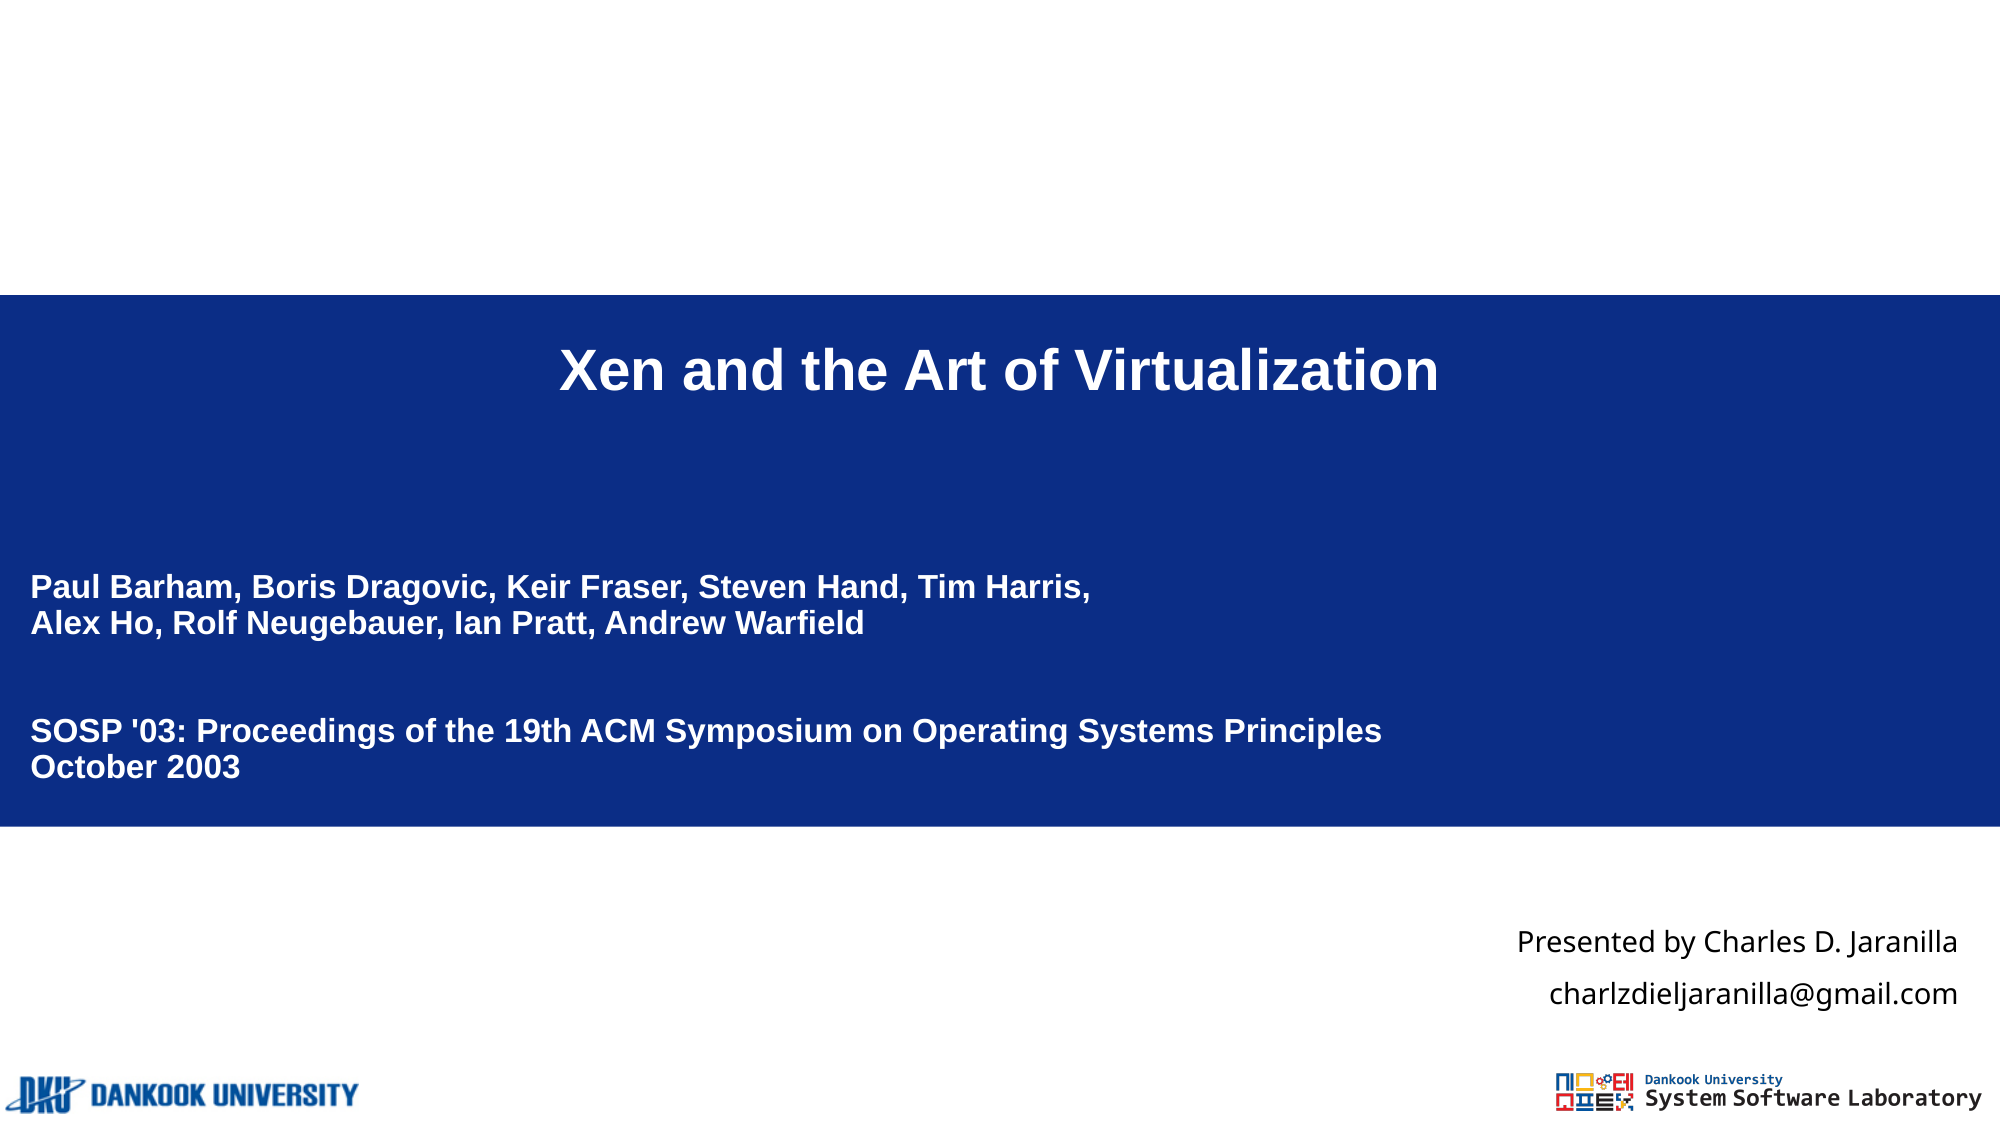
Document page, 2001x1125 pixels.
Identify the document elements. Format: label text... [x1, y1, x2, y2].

picture [1548, 1064, 2001, 1125]
text_box Paul Barham, Boris Dragovic, Keir Fraser, Steven Hand, Tim Harris, Alex Ho, Rolf Neugebauer, Ian Pratt, Andrew Warfield SOSP '03: Proceedings of the 19th ACM Symposium on Operating Systems Principles October 2003 [15, 562, 1945, 813]
title Xen and the Art of Virtualization [35, 332, 1965, 514]
picture [5, 1076, 359, 1114]
subtitle Presented by Charles D. Jaranilla charlzdieljaranilla@gmail.com [999, 858, 1975, 1019]
